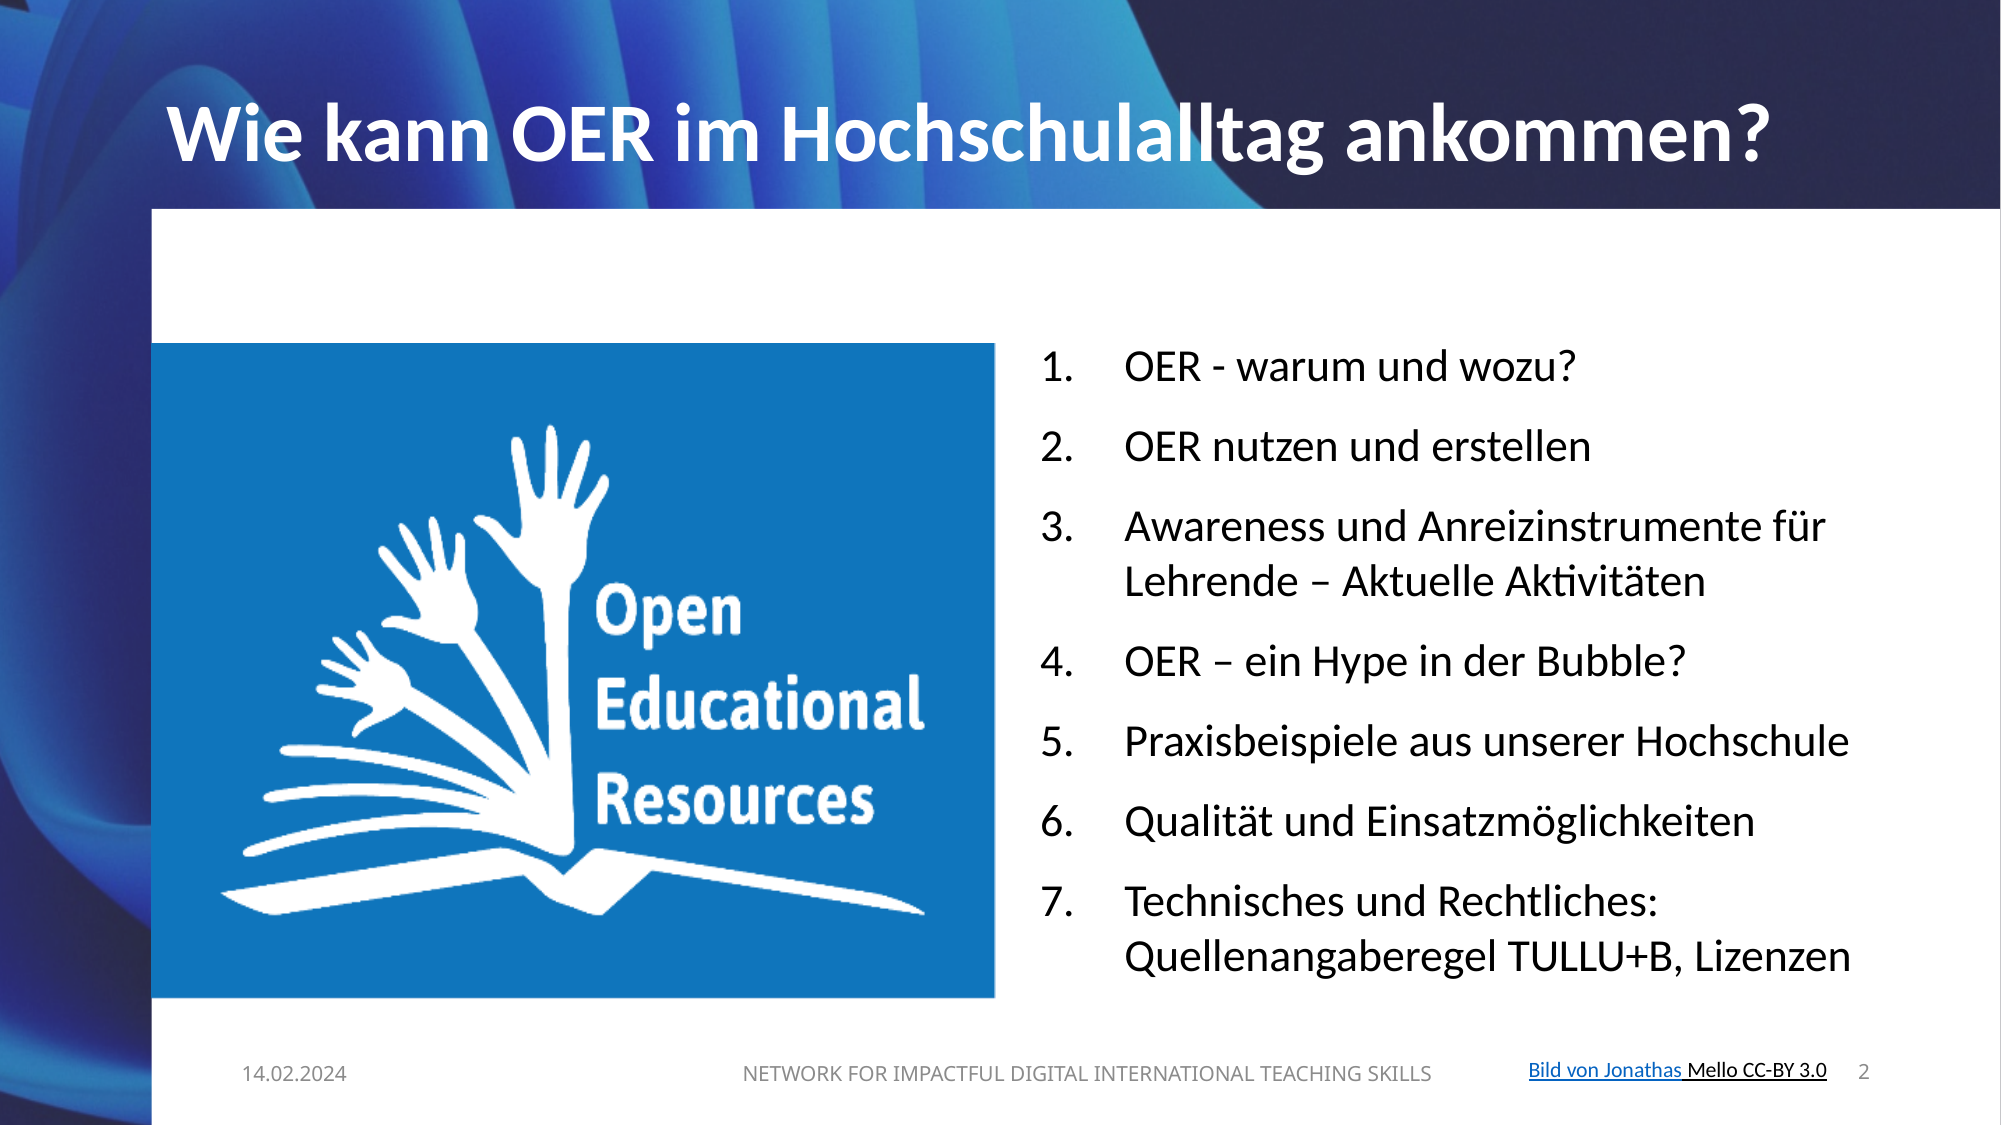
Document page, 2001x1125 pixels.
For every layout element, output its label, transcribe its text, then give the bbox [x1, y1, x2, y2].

picture [151, 343, 996, 1001]
text_box OER - warum und wozu? OER nutzen und erstellen Awareness und Anreizinstrumente für Lehrende – Aktuelle Aktivitäten OER – ein Hype in der Bubble? Praxisbeispiele aus unserer Hochschule Qualität und Einsatzmöglichkeiten Technisches und Rechtliches: Quellenangaberegel TULLU+B, Lizenzen [1025, 327, 1966, 1083]
text_box Bild von Jonathas Mello CC-BY 3.0 [1513, 1048, 1847, 1090]
title Wie kann OER im Hochschulalltag ankommen? [151, 59, 1899, 209]
